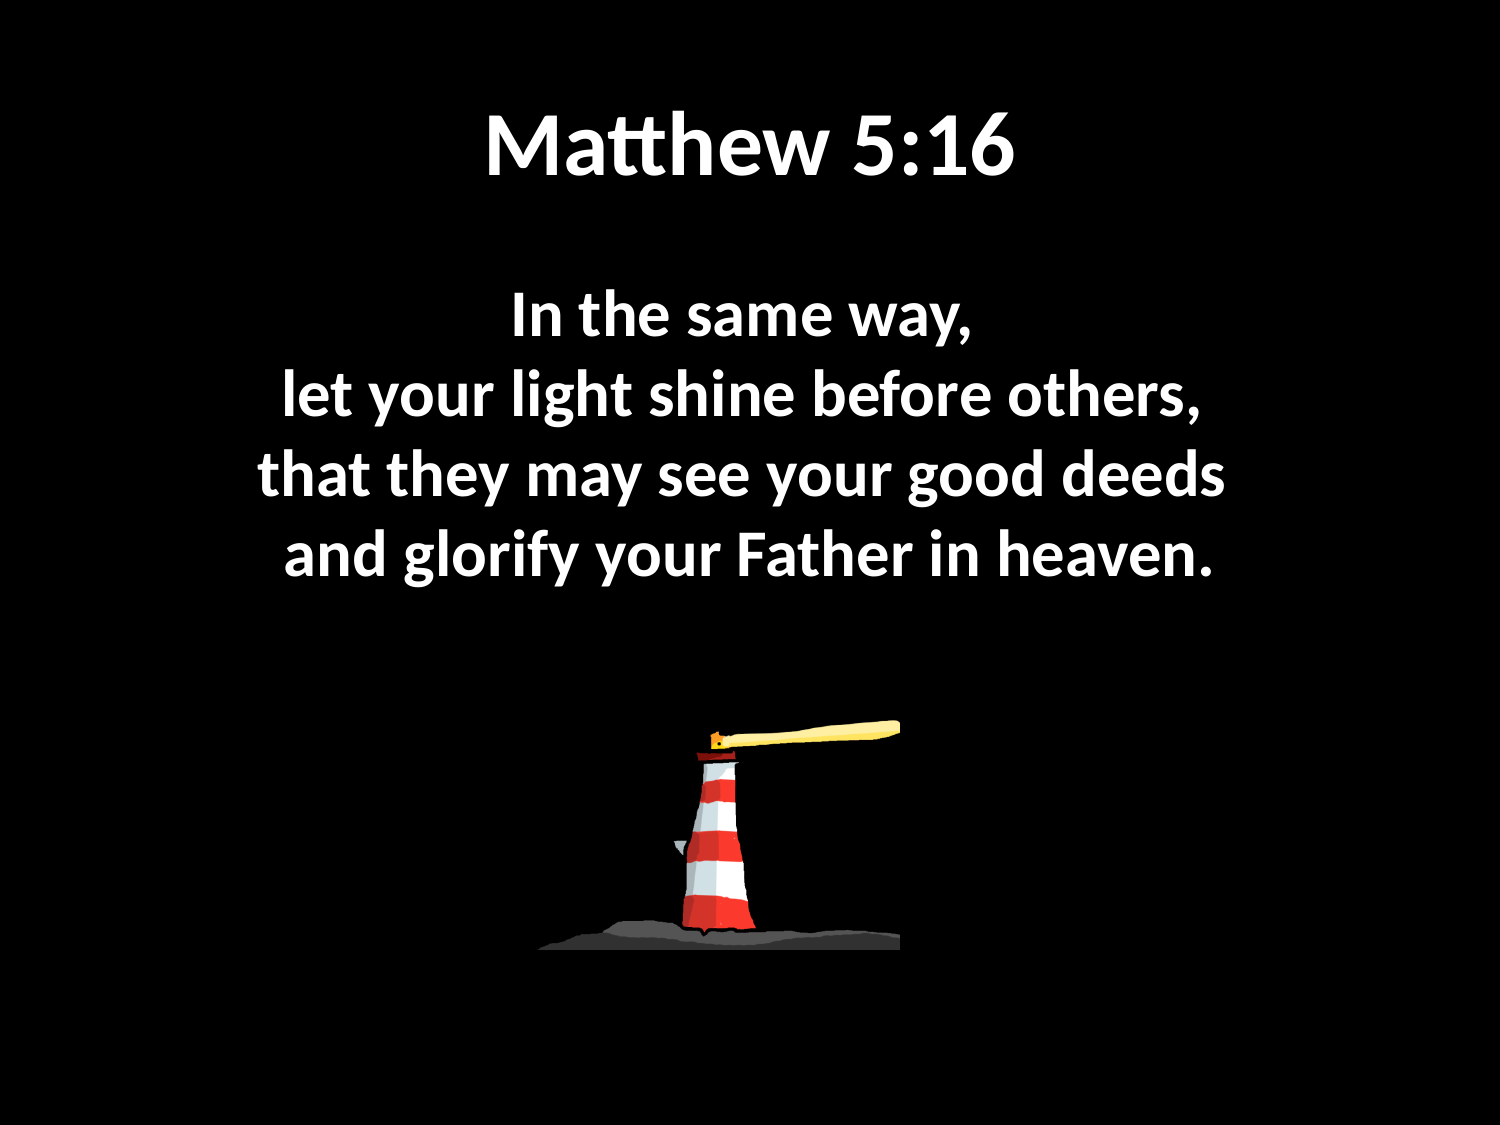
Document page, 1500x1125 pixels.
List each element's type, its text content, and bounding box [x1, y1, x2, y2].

title Matthew 5:16 [75, 45, 1425, 233]
list In the same way, let your light shine before others, that they may see your good deeds and glorify your Father in heaven. [75, 262, 1425, 1005]
picture [537, 699, 900, 951]
